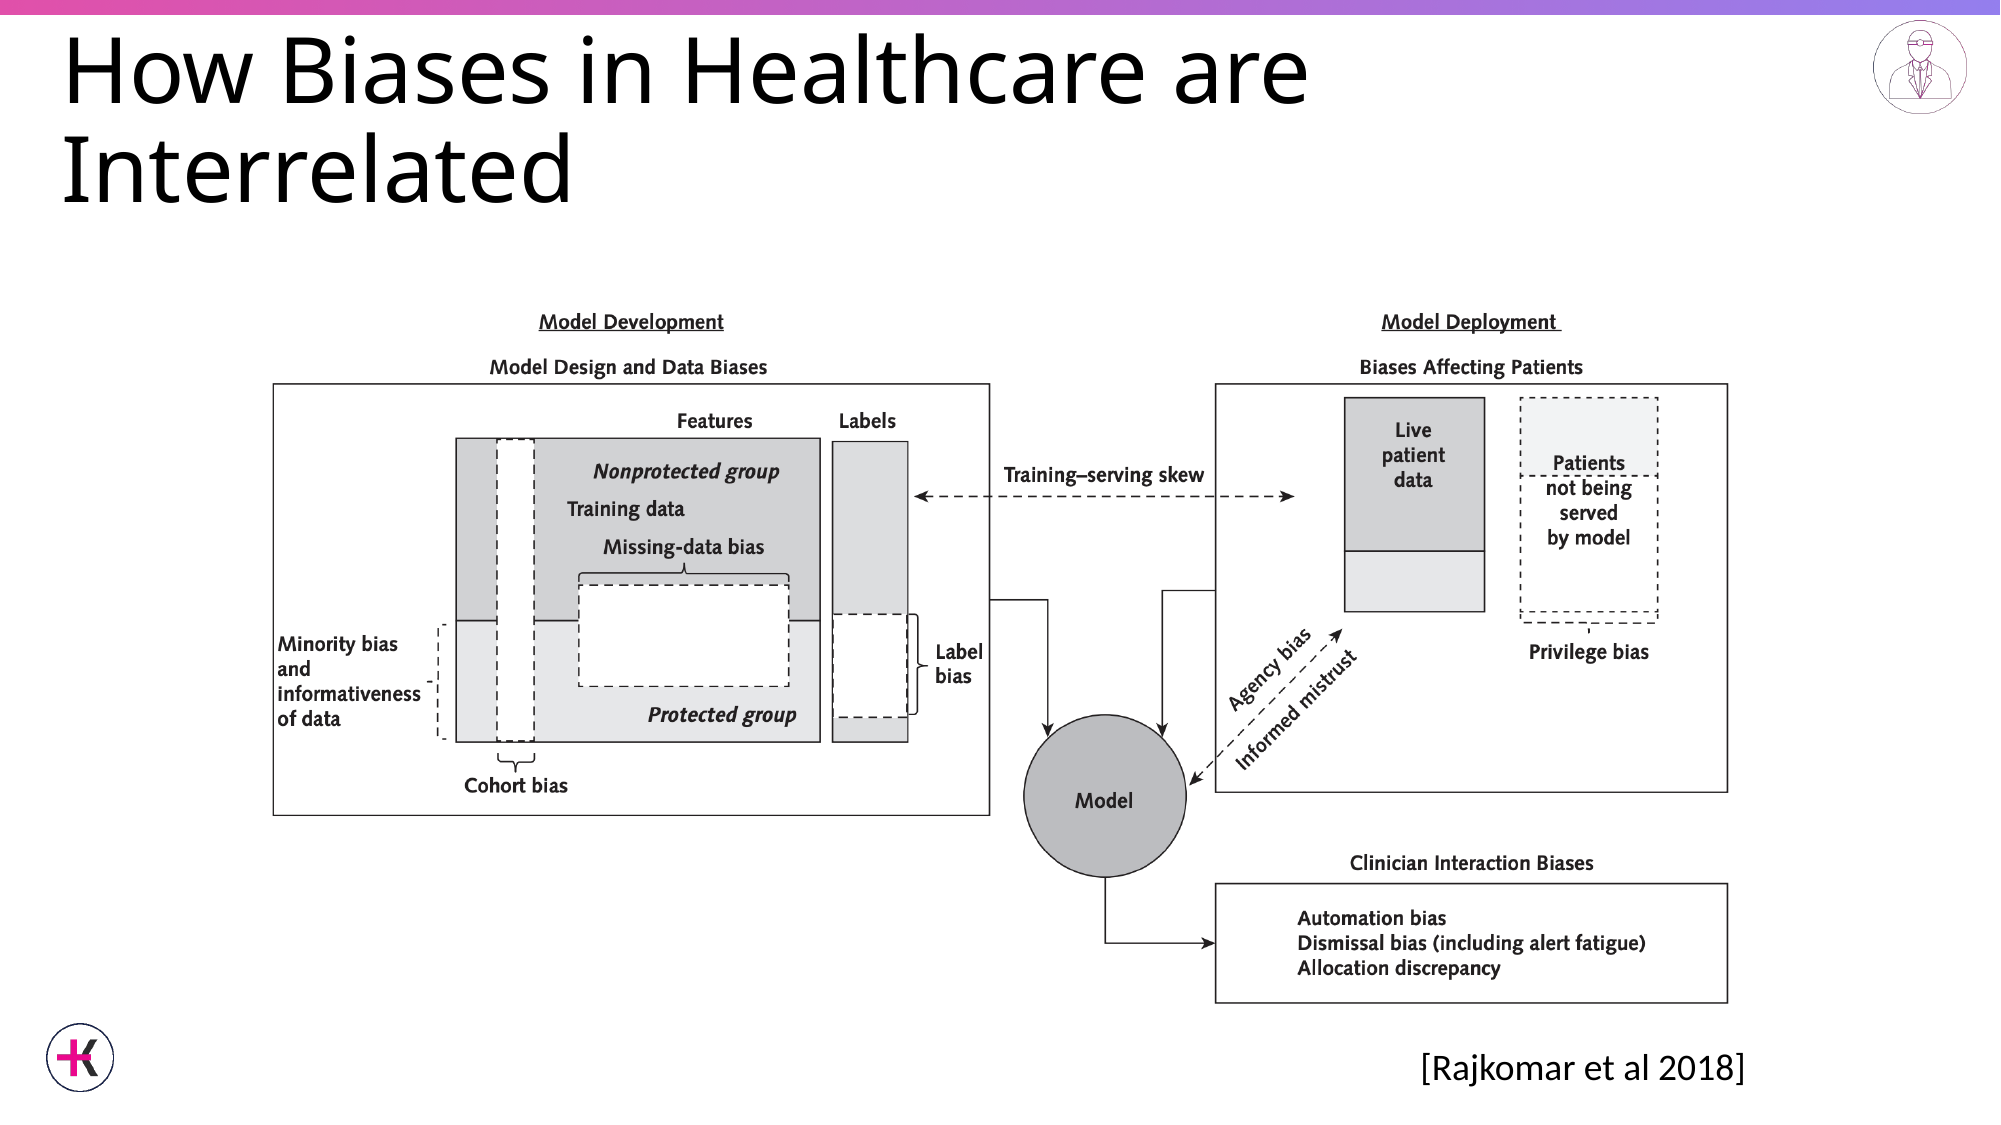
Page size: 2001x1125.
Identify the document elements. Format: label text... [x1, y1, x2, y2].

text_box [Rajkomar et al 2018] [1405, 1035, 1762, 1096]
picture [1873, 20, 1967, 114]
picture [46, 1023, 114, 1092]
title How Biases in Healthcare are Interrelated [46, 15, 1772, 233]
picture [0, 0, 2000, 15]
picture [259, 299, 1740, 1014]
